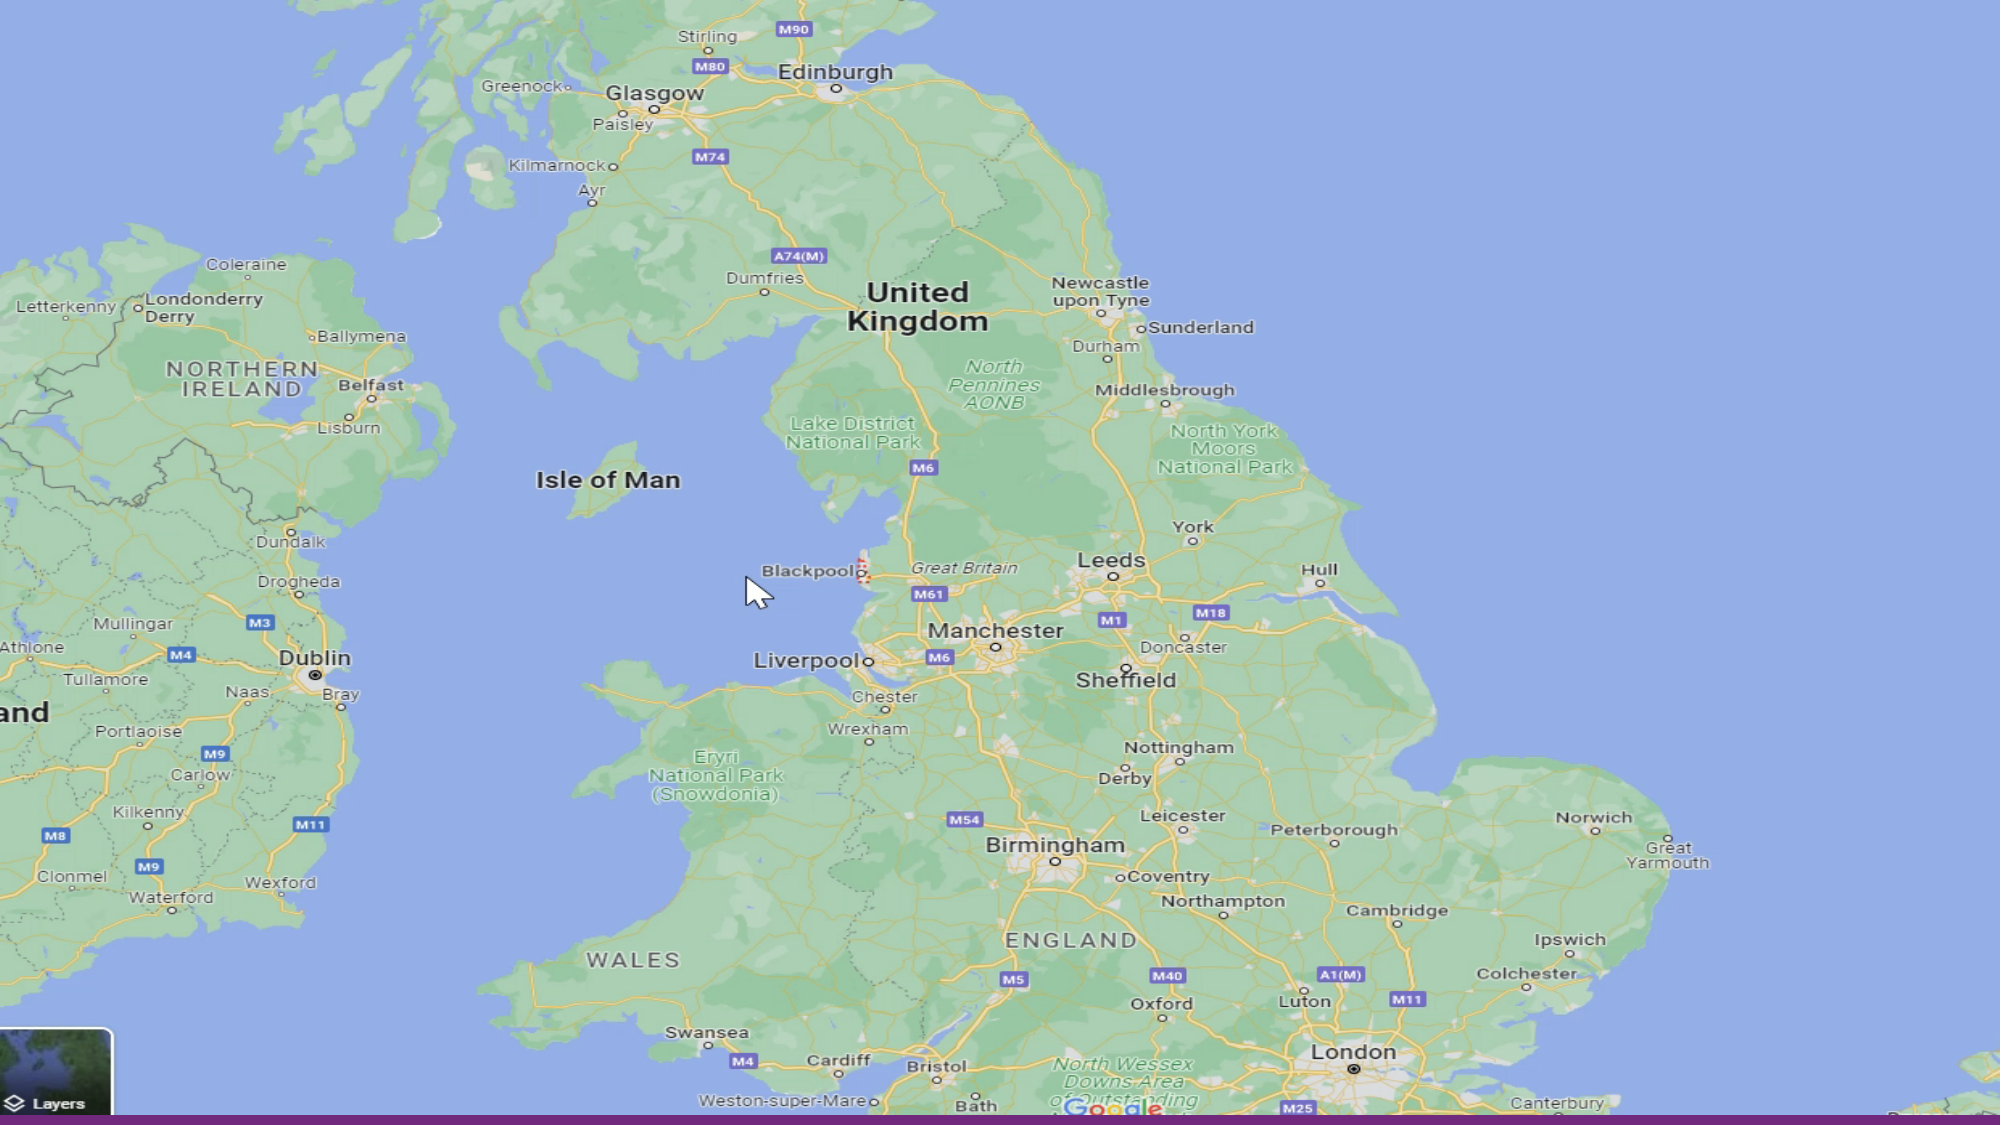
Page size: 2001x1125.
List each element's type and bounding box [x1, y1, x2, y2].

picture [0, 1116, 2000, 1125]
text_box [0, 0, 2000, 1116]
